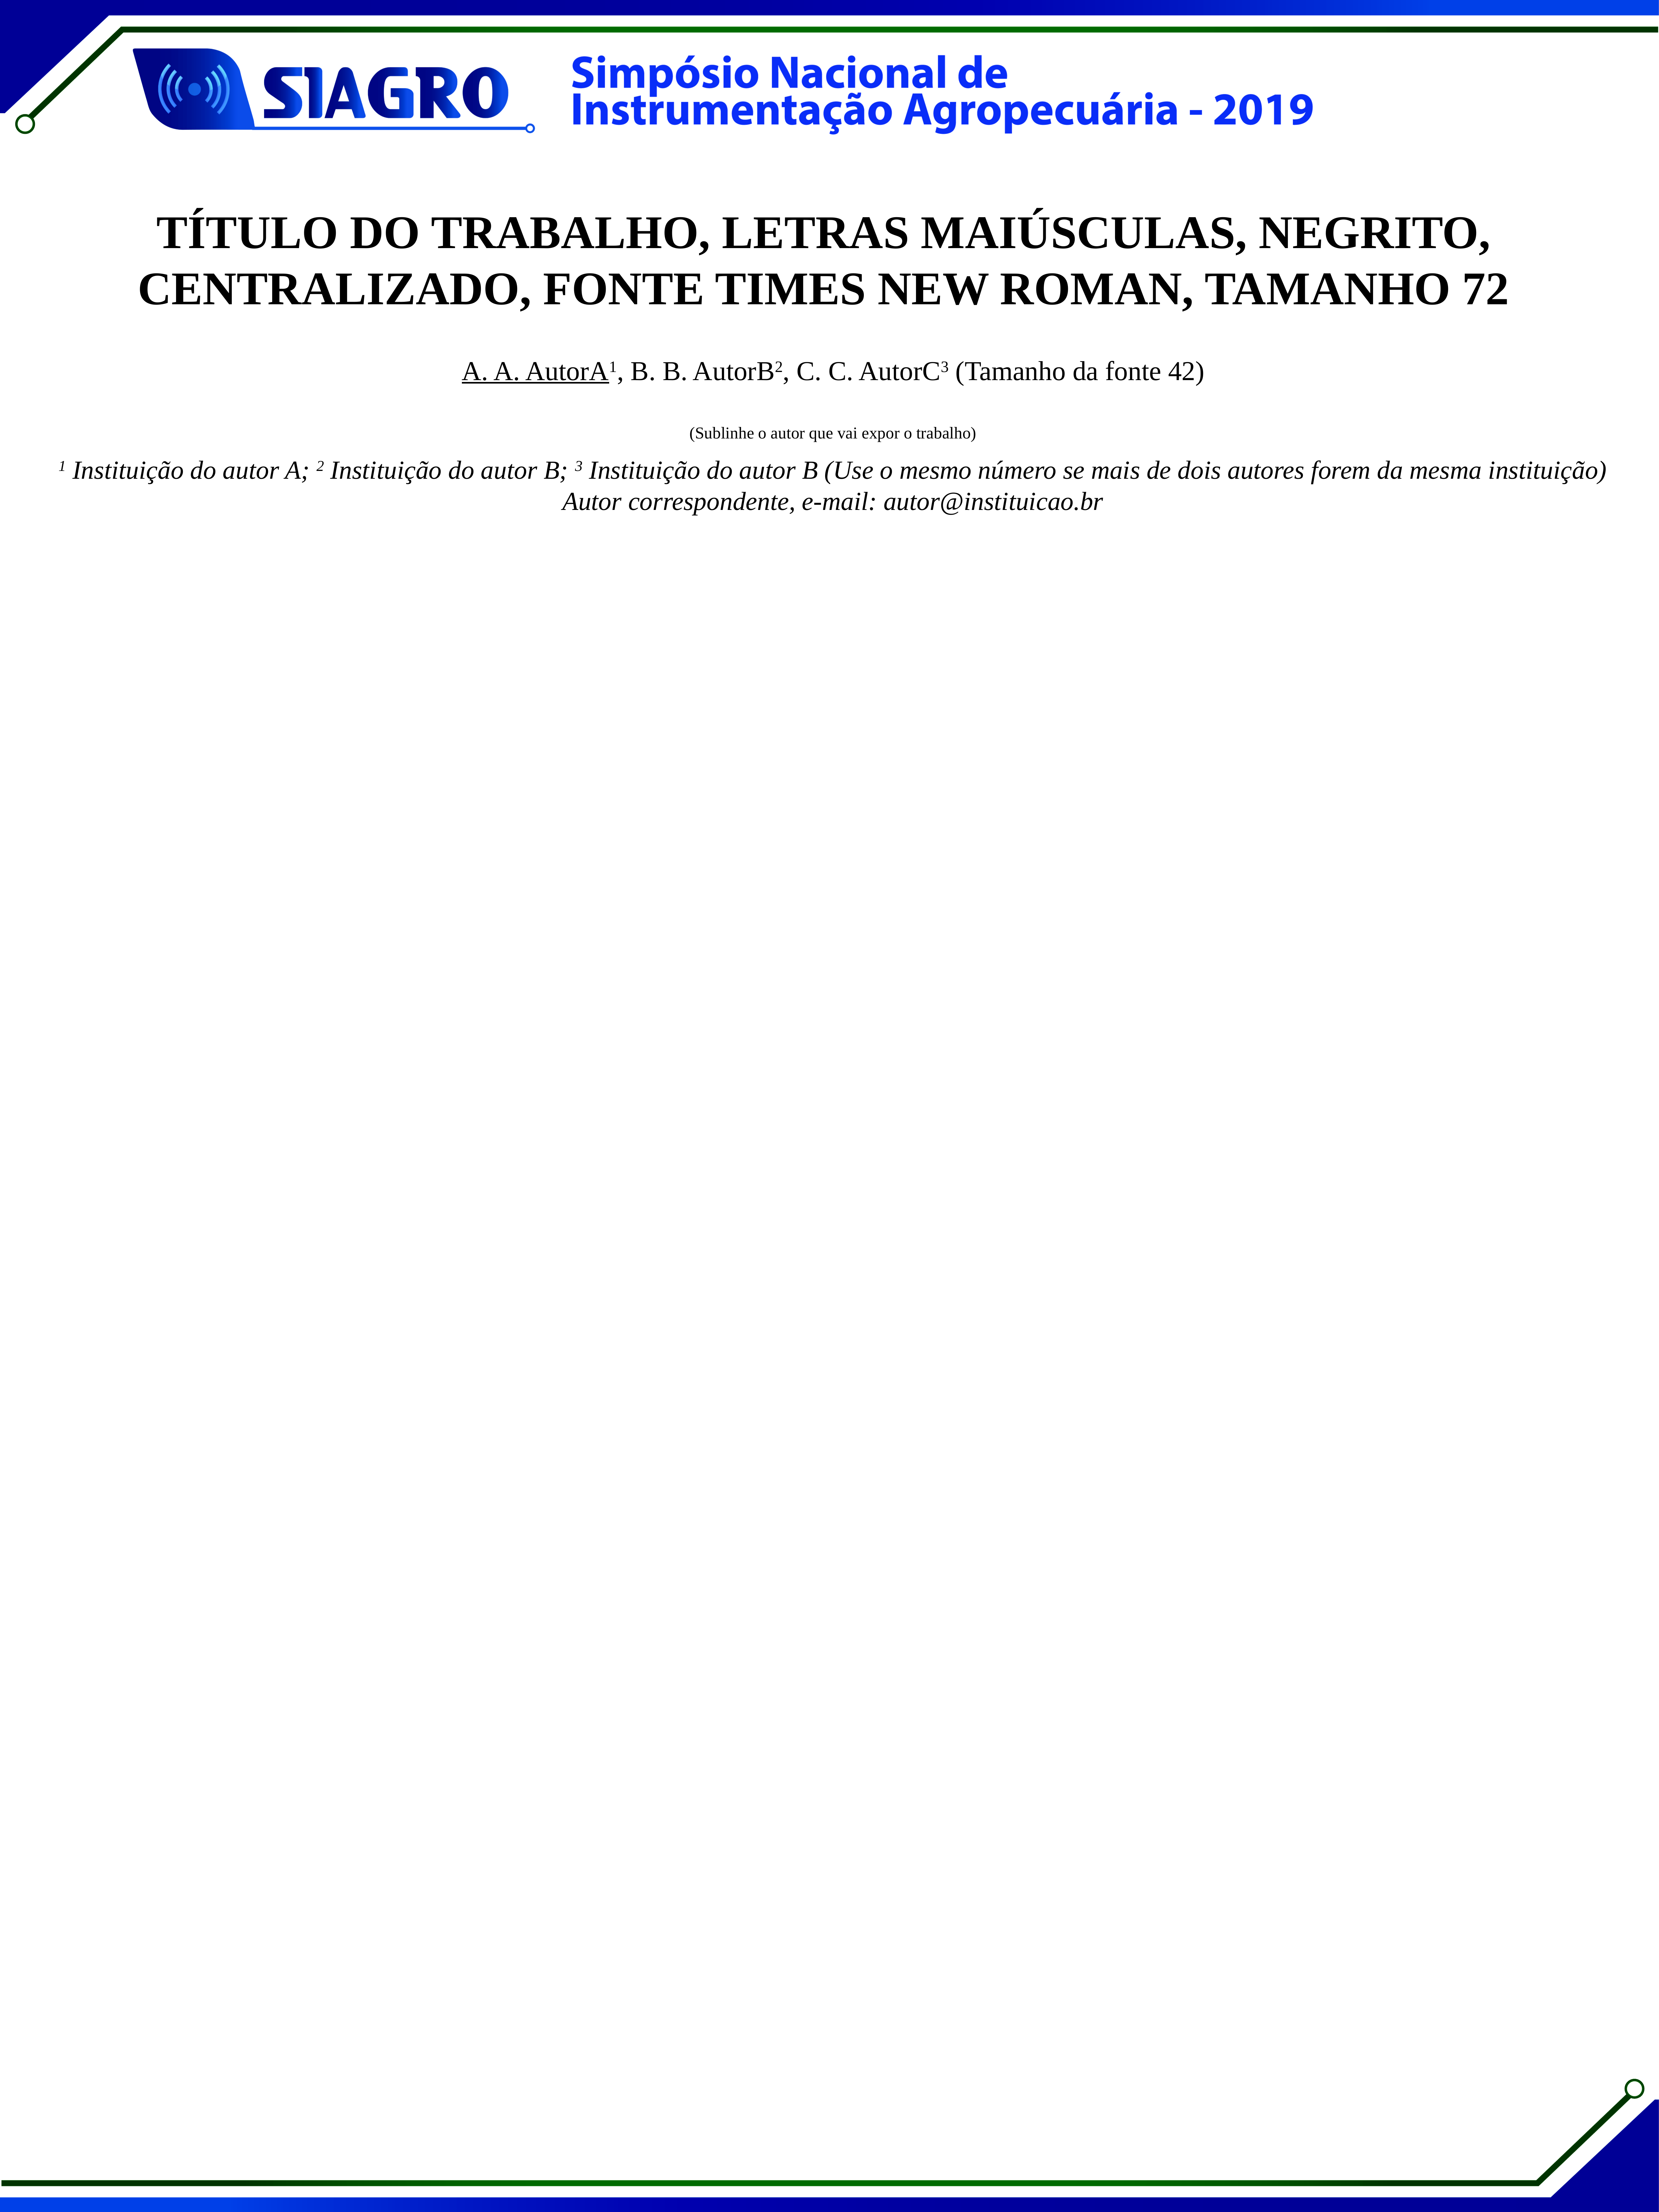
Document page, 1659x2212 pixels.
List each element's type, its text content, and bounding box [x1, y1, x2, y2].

text_box A. A. AutorA1, B. B. AutorB2, C. C. AutorC3 (Tamanho da fonte 42) (Sublinhe o autor que vai expor o trabalho) 1 Instituição do autor A; 2 Instituição do autor B; 3 Instituição do autor B (Use o mesmo número se mais de dois autores forem da mesma instituição) Autor correspondente, e-mail: autor@instituicao.br [46, 350, 1620, 516]
text_box TÍTULO DO TRABALHO, LETRAS MAIÚSCULAS, NEGRITO, CENTRALIZADO, FONTE TIMES NEW ROMAN, TAMANHO 72 [46, 199, 1601, 316]
picture [0, 0, 1659, 161]
picture [0, 2049, 1659, 2212]
